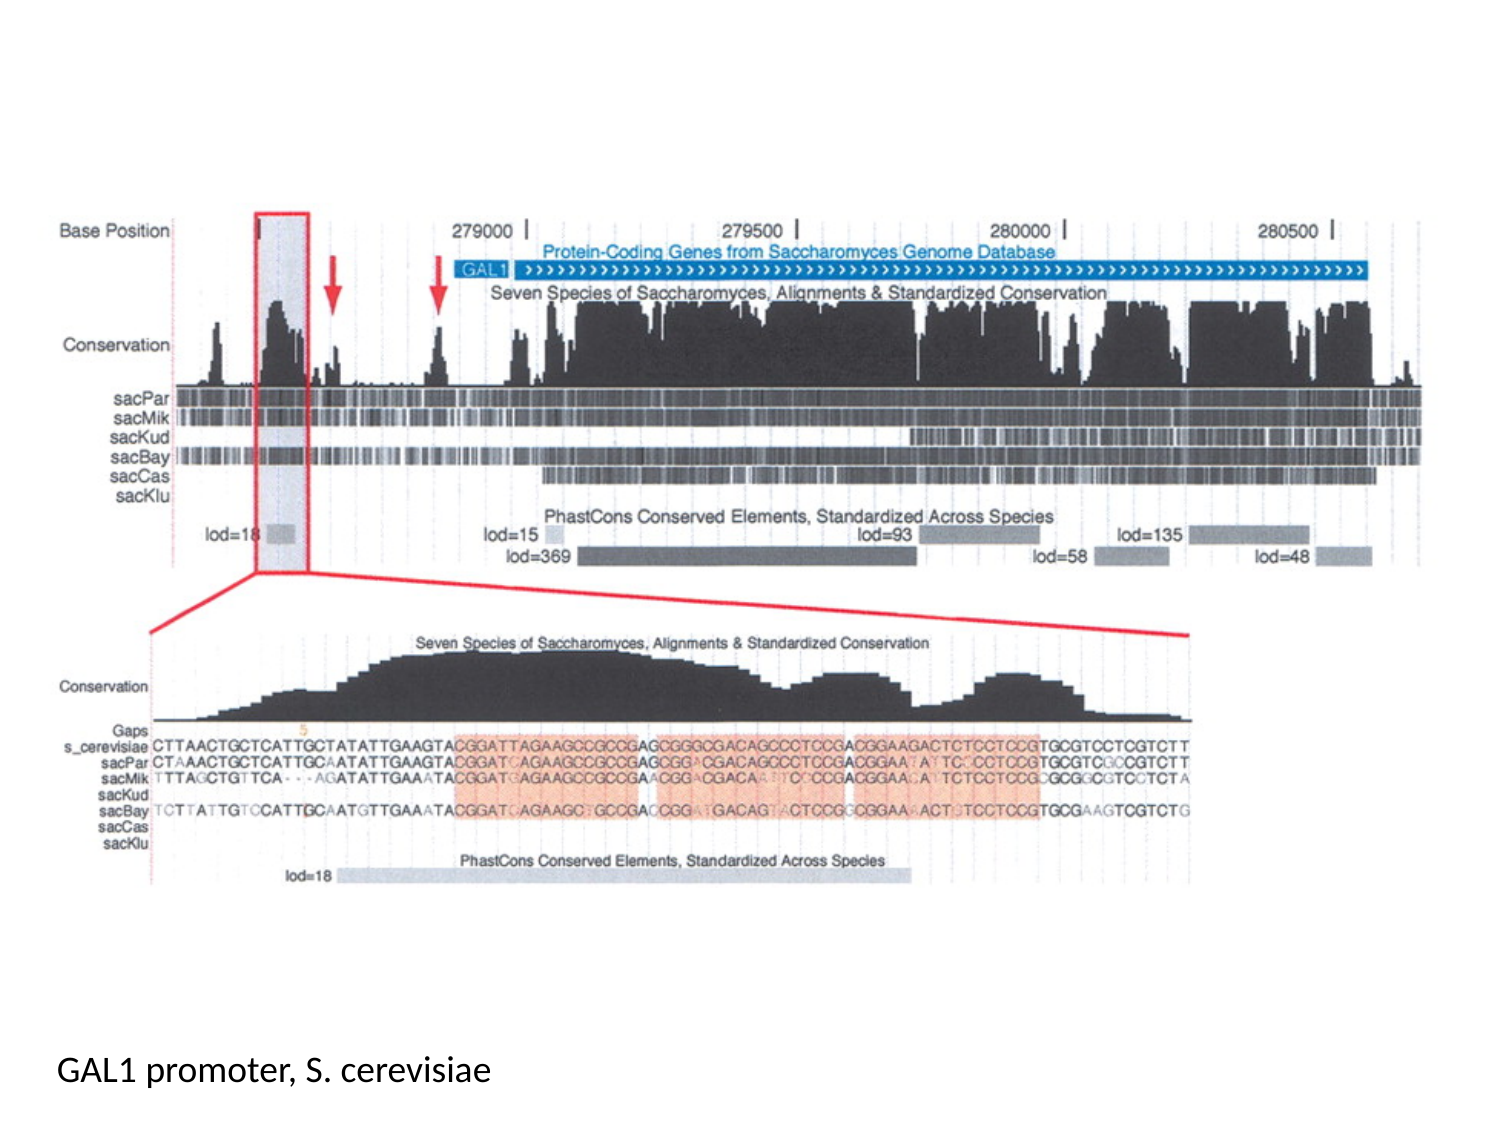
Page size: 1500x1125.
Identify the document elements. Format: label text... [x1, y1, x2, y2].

picture [37, 187, 1471, 888]
text_box GAL1 promoter, S. cerevisiae [42, 1037, 508, 1098]
